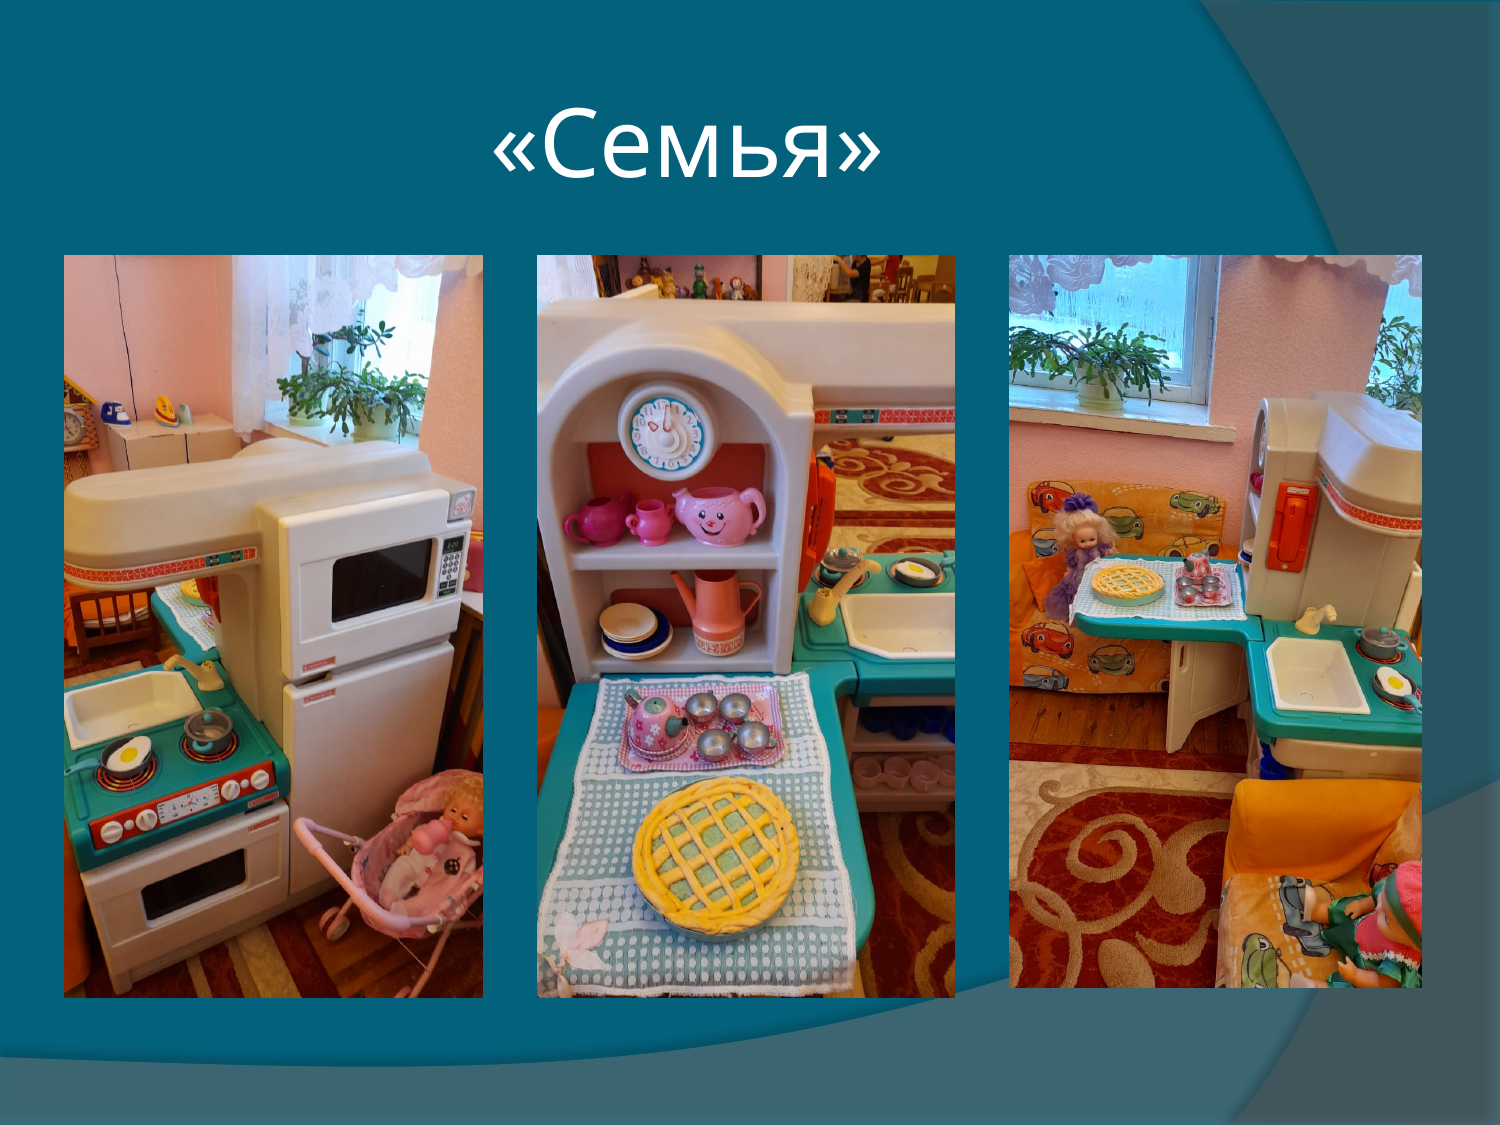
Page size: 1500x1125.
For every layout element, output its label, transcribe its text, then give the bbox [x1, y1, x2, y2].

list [64, 255, 483, 998]
picture [1009, 255, 1422, 988]
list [537, 255, 956, 998]
title «Семья» [75, 45, 1300, 233]
